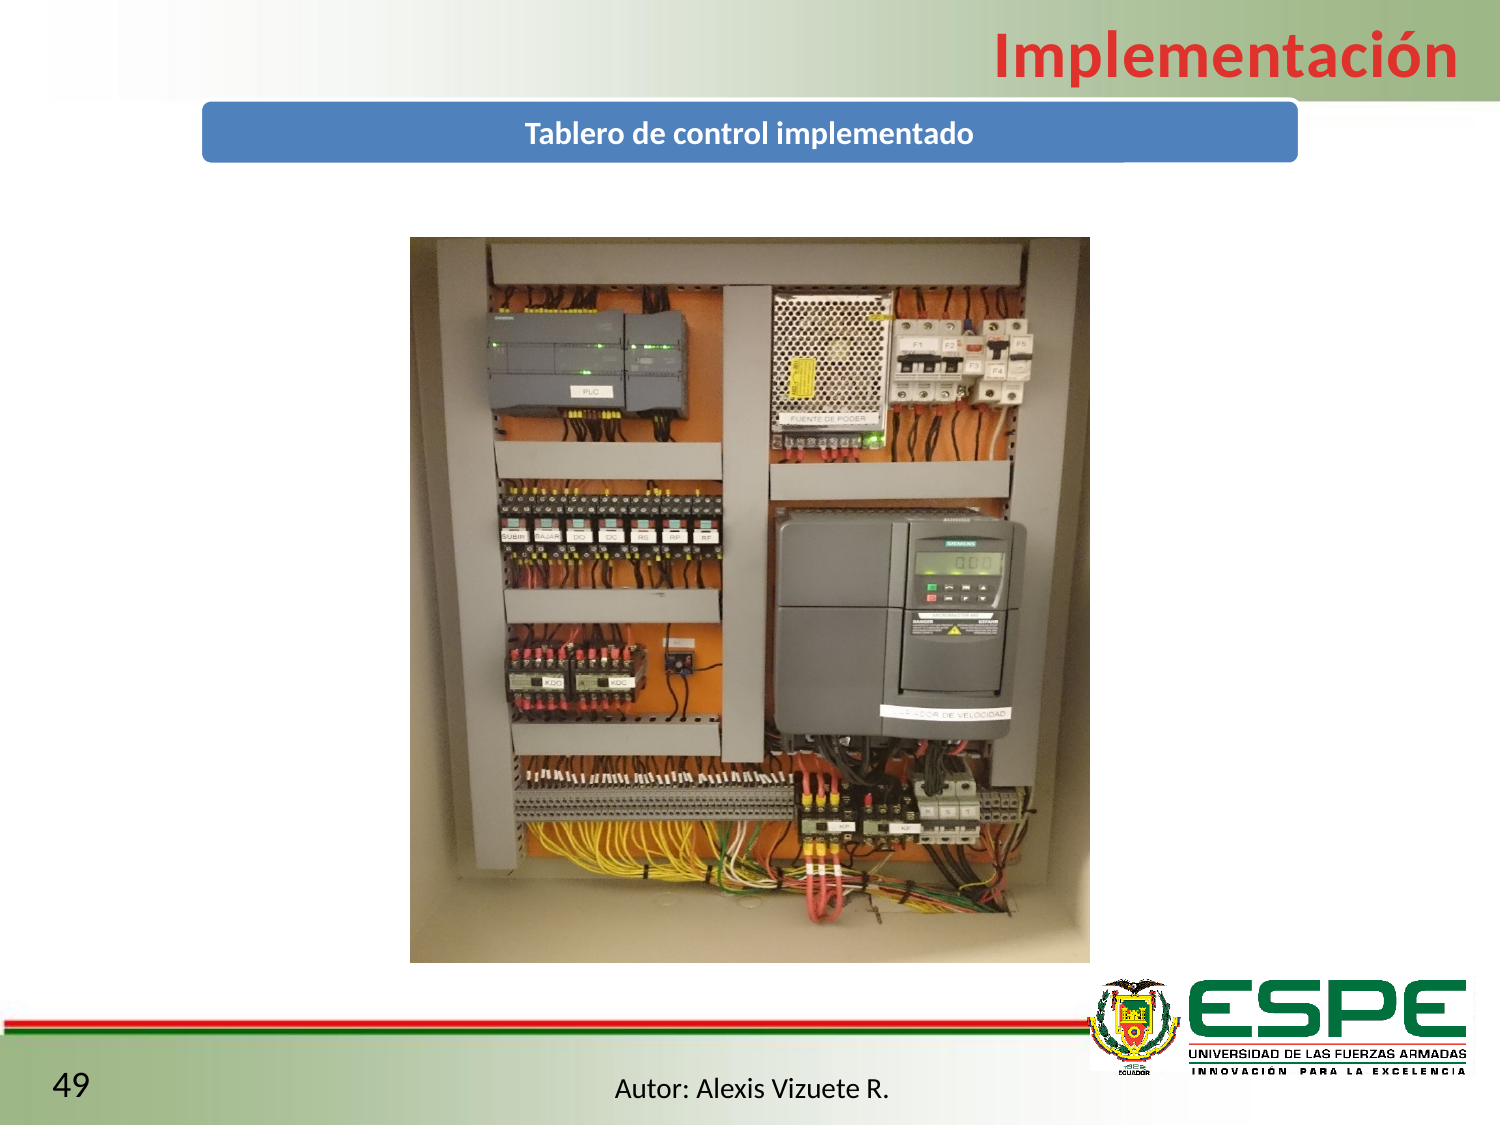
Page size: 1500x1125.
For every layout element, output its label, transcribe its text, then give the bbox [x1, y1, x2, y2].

text_box Autor: Alexis Vizuete R. [600, 1062, 1000, 1113]
picture [0, 0, 1500, 1125]
slide_number 49 [37, 1053, 388, 1113]
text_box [62, 99, 1438, 250]
text_box Implementación [137, 3, 1475, 99]
